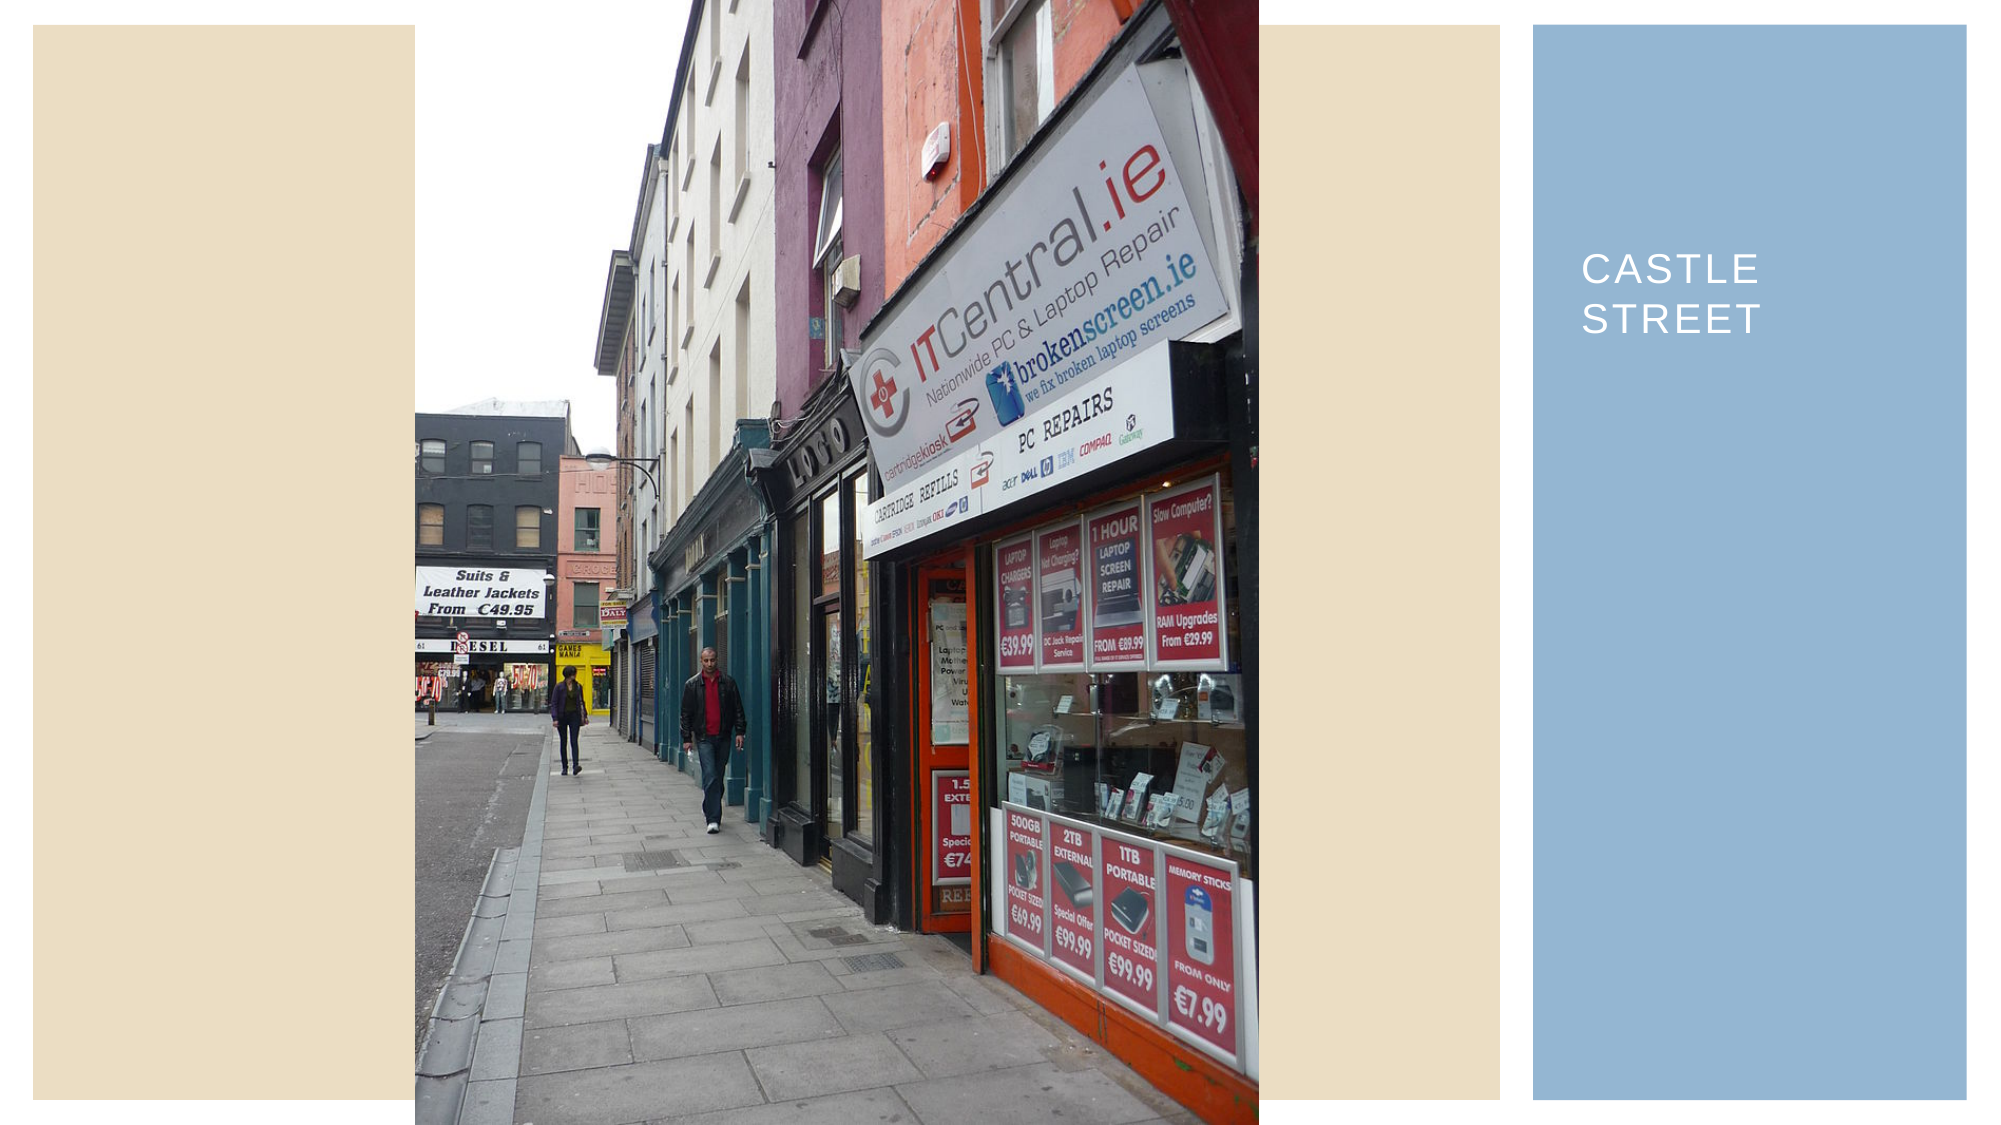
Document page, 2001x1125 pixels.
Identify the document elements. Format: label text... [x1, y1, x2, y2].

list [415, 0, 1259, 1125]
title Castle Street [1566, 75, 1933, 350]
